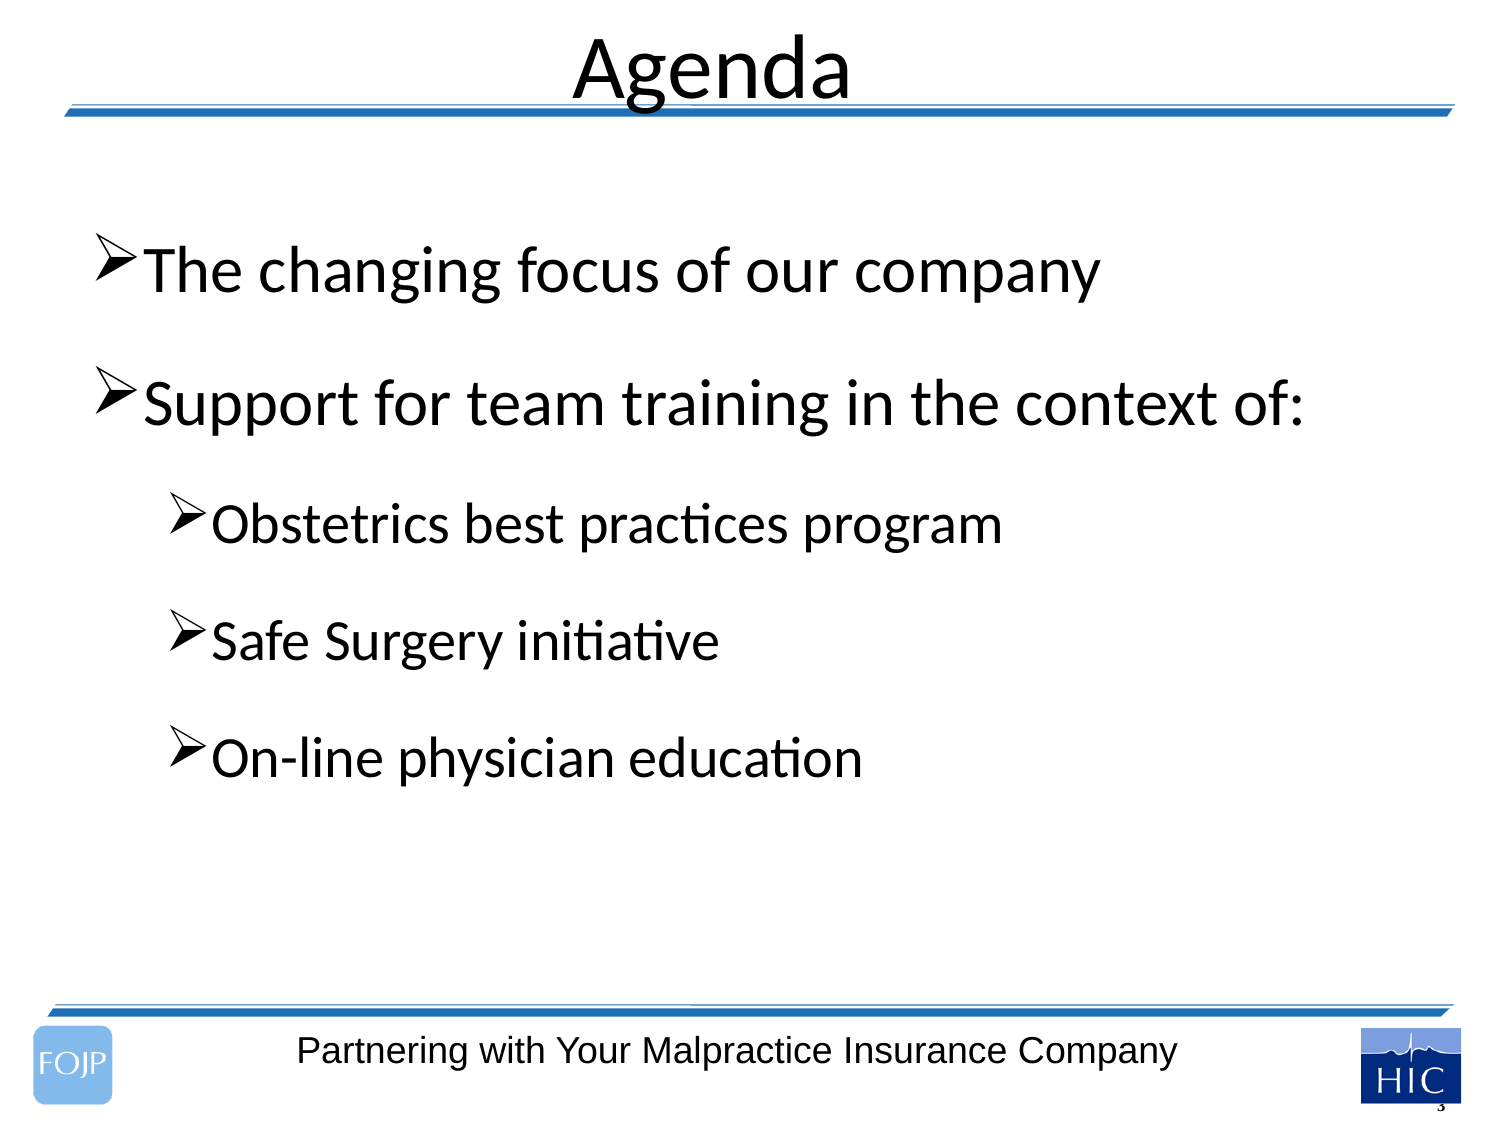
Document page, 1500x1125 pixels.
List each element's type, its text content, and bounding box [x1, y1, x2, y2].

title Agenda [38, 0, 1389, 178]
picture [1361, 1028, 1462, 1104]
picture [31, 1022, 114, 1107]
list The changing focus of our company Support for team training in the context of: Obstetrics best practices program Safe Surgery initiative On-line physician education [0, 178, 1418, 954]
text_box Partnering with Your Malpractice Insurance Company [113, 1018, 1362, 1079]
